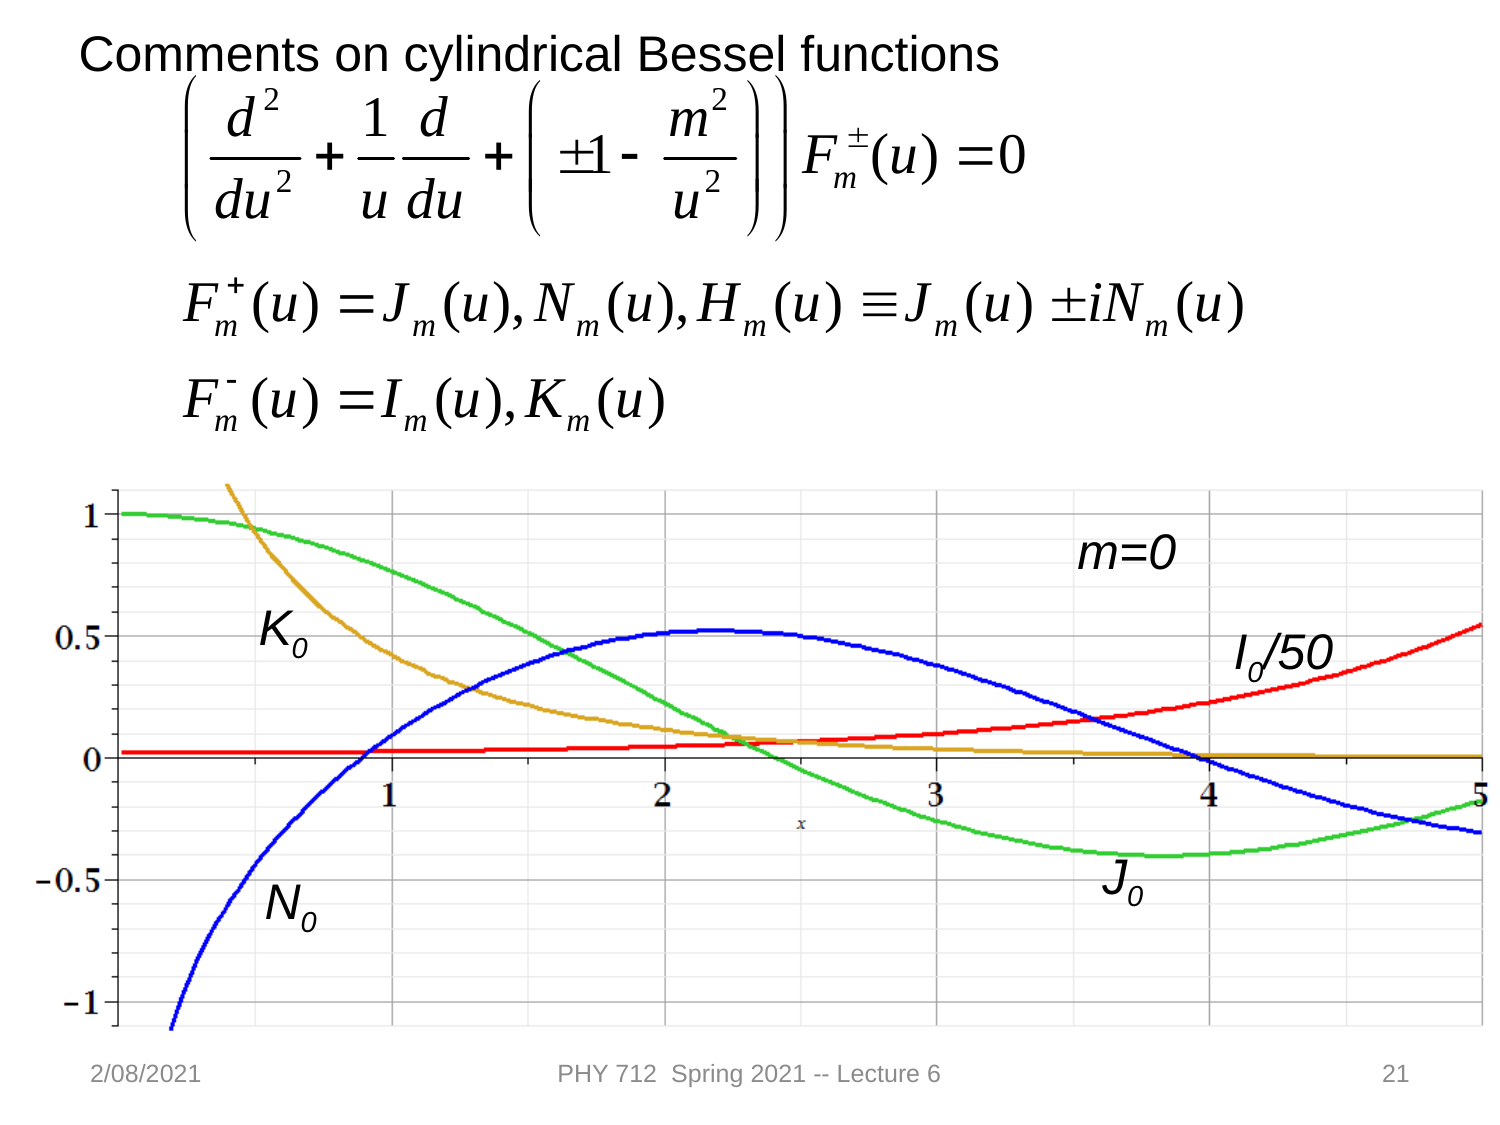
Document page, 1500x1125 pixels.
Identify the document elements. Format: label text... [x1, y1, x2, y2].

picture [0, 477, 1500, 1038]
footer PHY 712 Spring 2021 -- Lecture 6 [512, 1046, 988, 1103]
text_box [176, 69, 1251, 440]
text_box Comments on cylindrical Bessel functions [63, 14, 1252, 89]
slide_number 21 [1074, 1046, 1425, 1103]
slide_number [75, 1046, 425, 1103]
